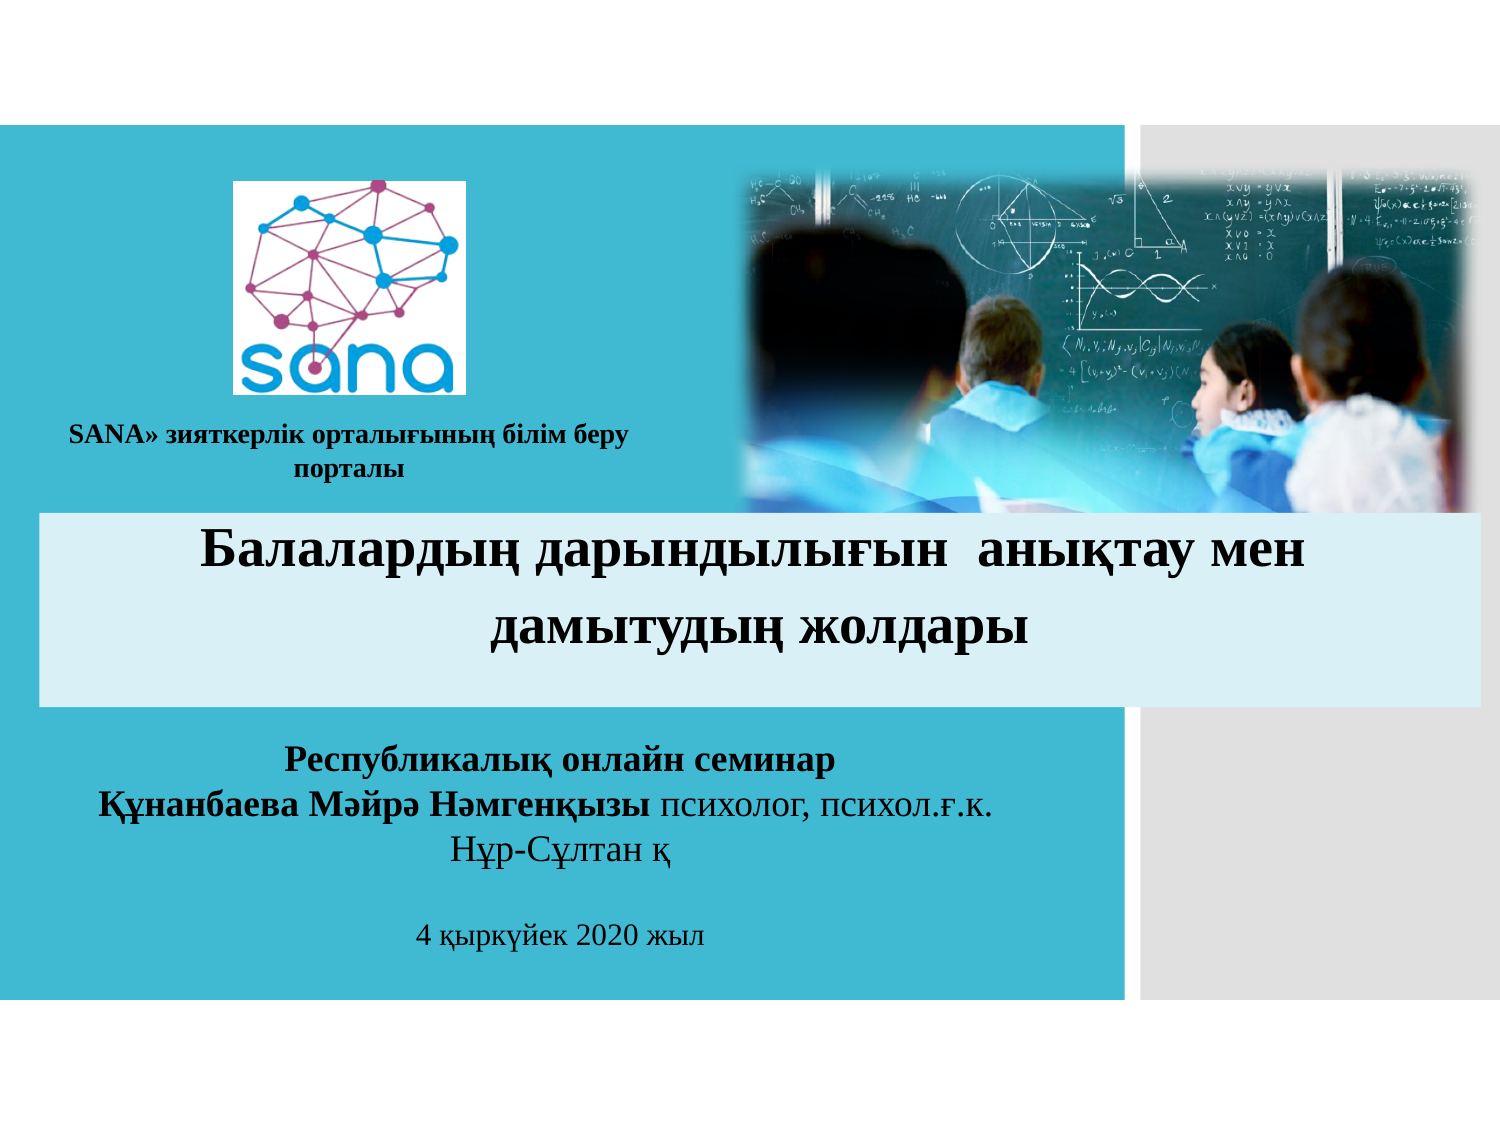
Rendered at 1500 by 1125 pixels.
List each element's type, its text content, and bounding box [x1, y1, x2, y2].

text_box Республикалық онлайн семинар Құнанбаева Мәйрә Нәмгенқызы психолог, психол.ғ.к. Нұр-Сұлтан қ 4 қыркүйек 2020 жыл [0, 726, 1269, 959]
text_box SANA» зияткерлік орталығының білім беру порталы [0, 408, 699, 491]
picture [729, 164, 1482, 627]
text_box Балалардың дарындылығын анықтау мен дамытудың жолдары [39, 512, 1481, 708]
picture [232, 180, 467, 396]
